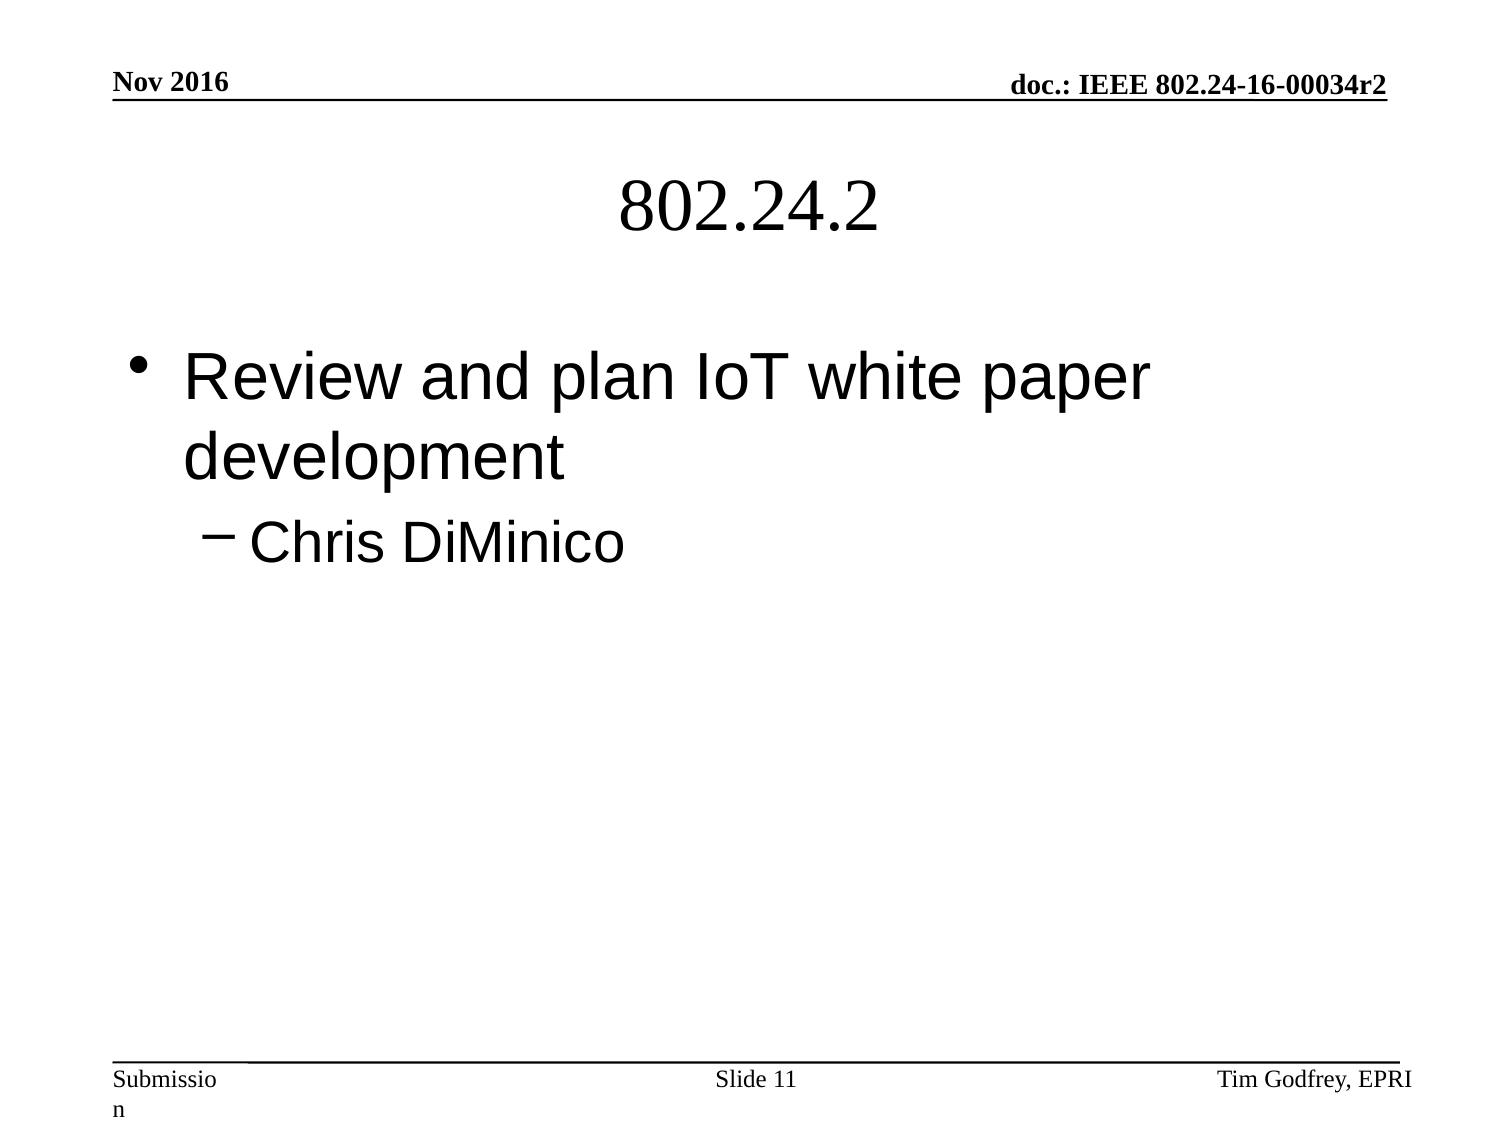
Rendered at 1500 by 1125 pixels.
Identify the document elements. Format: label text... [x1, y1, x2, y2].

list Review and plan IoT white paper development Chris DiMinico [112, 324, 1388, 1000]
slide_number Slide 11 [712, 1062, 800, 1093]
footer Tim Godfrey, EPRI [900, 1062, 1413, 1093]
title 802.24.2 [112, 112, 1388, 288]
